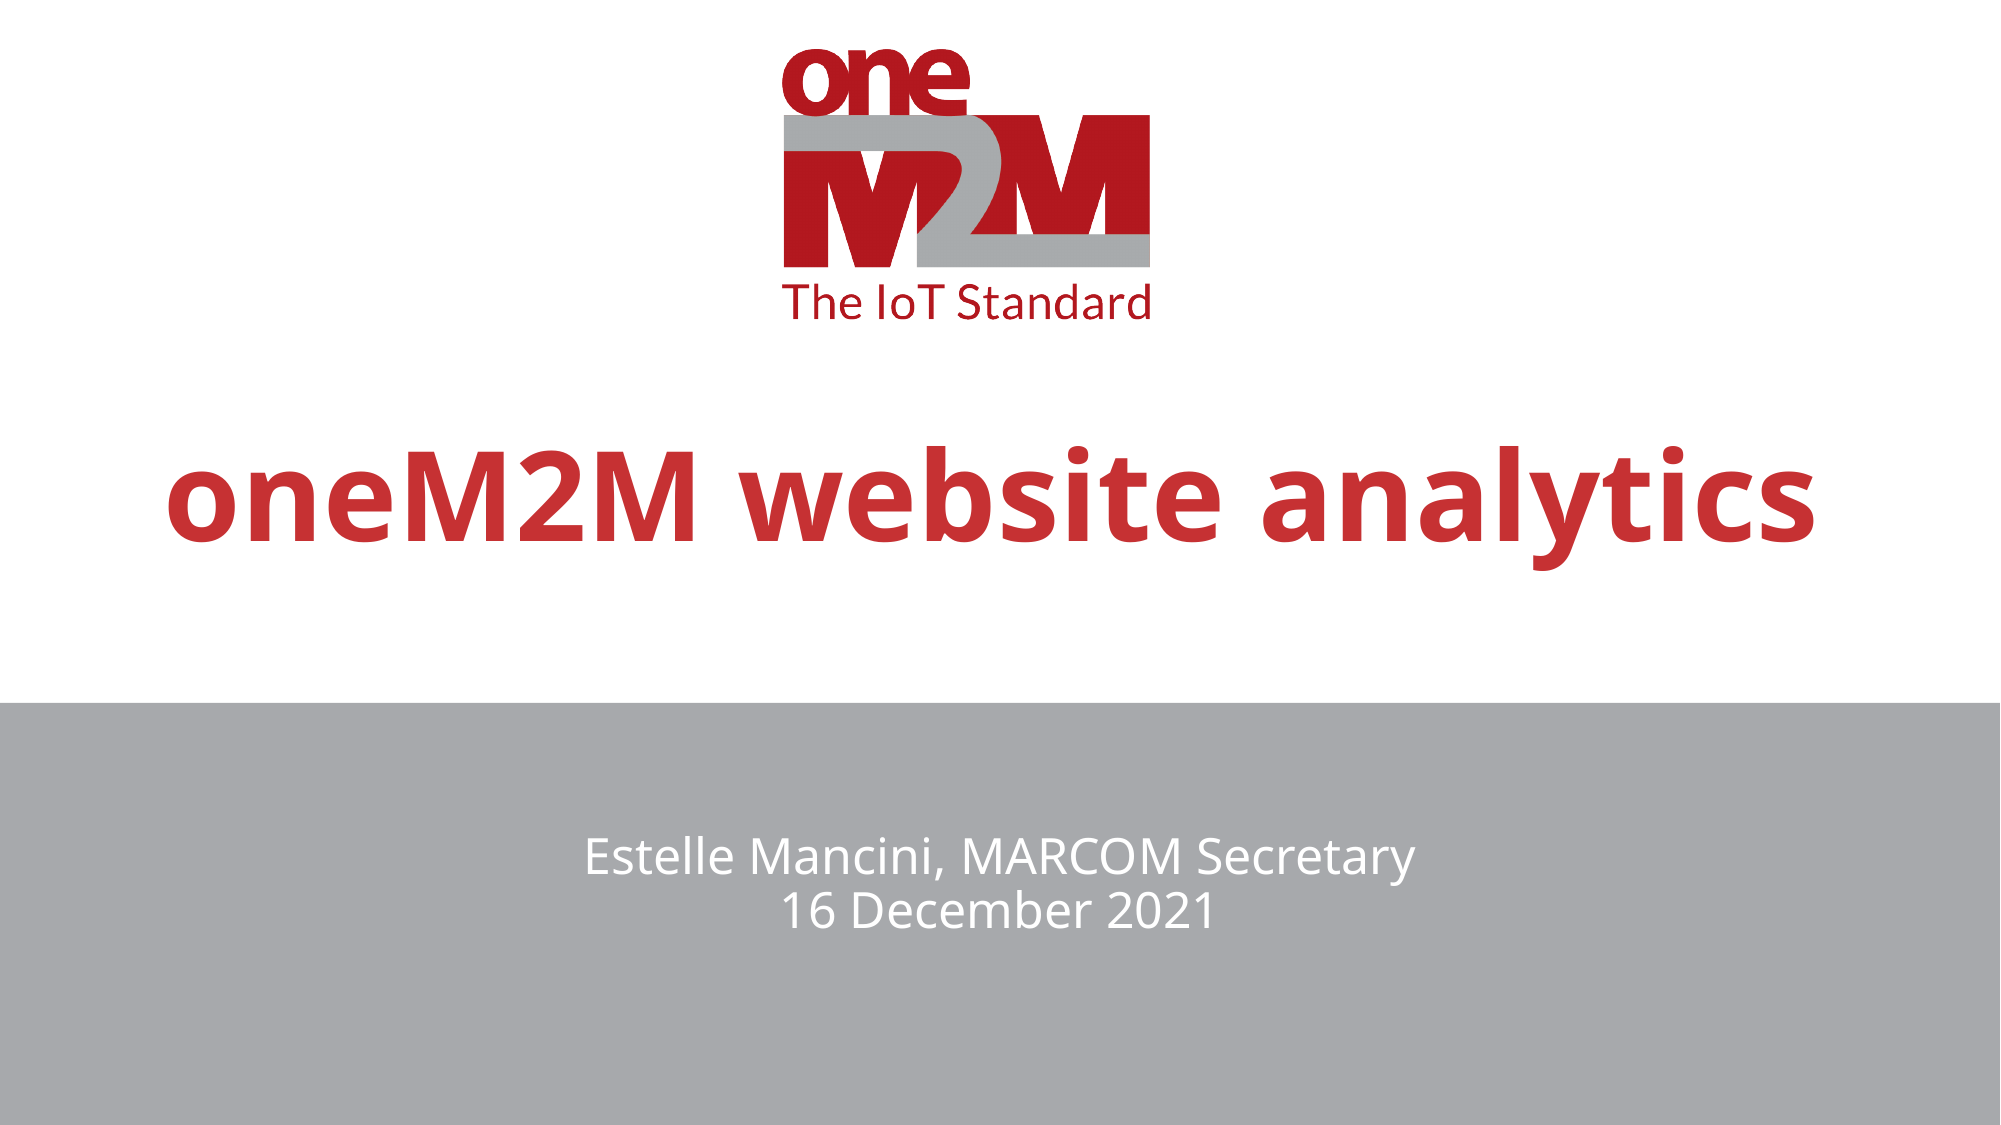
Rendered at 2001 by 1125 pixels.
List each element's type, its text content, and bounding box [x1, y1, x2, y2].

title oneM2M website analytics [65, 184, 1919, 576]
subtitle Estelle Mancini, MARCOM Secretary 16 December 2021 [249, 823, 1750, 1096]
picture [762, 31, 1169, 184]
